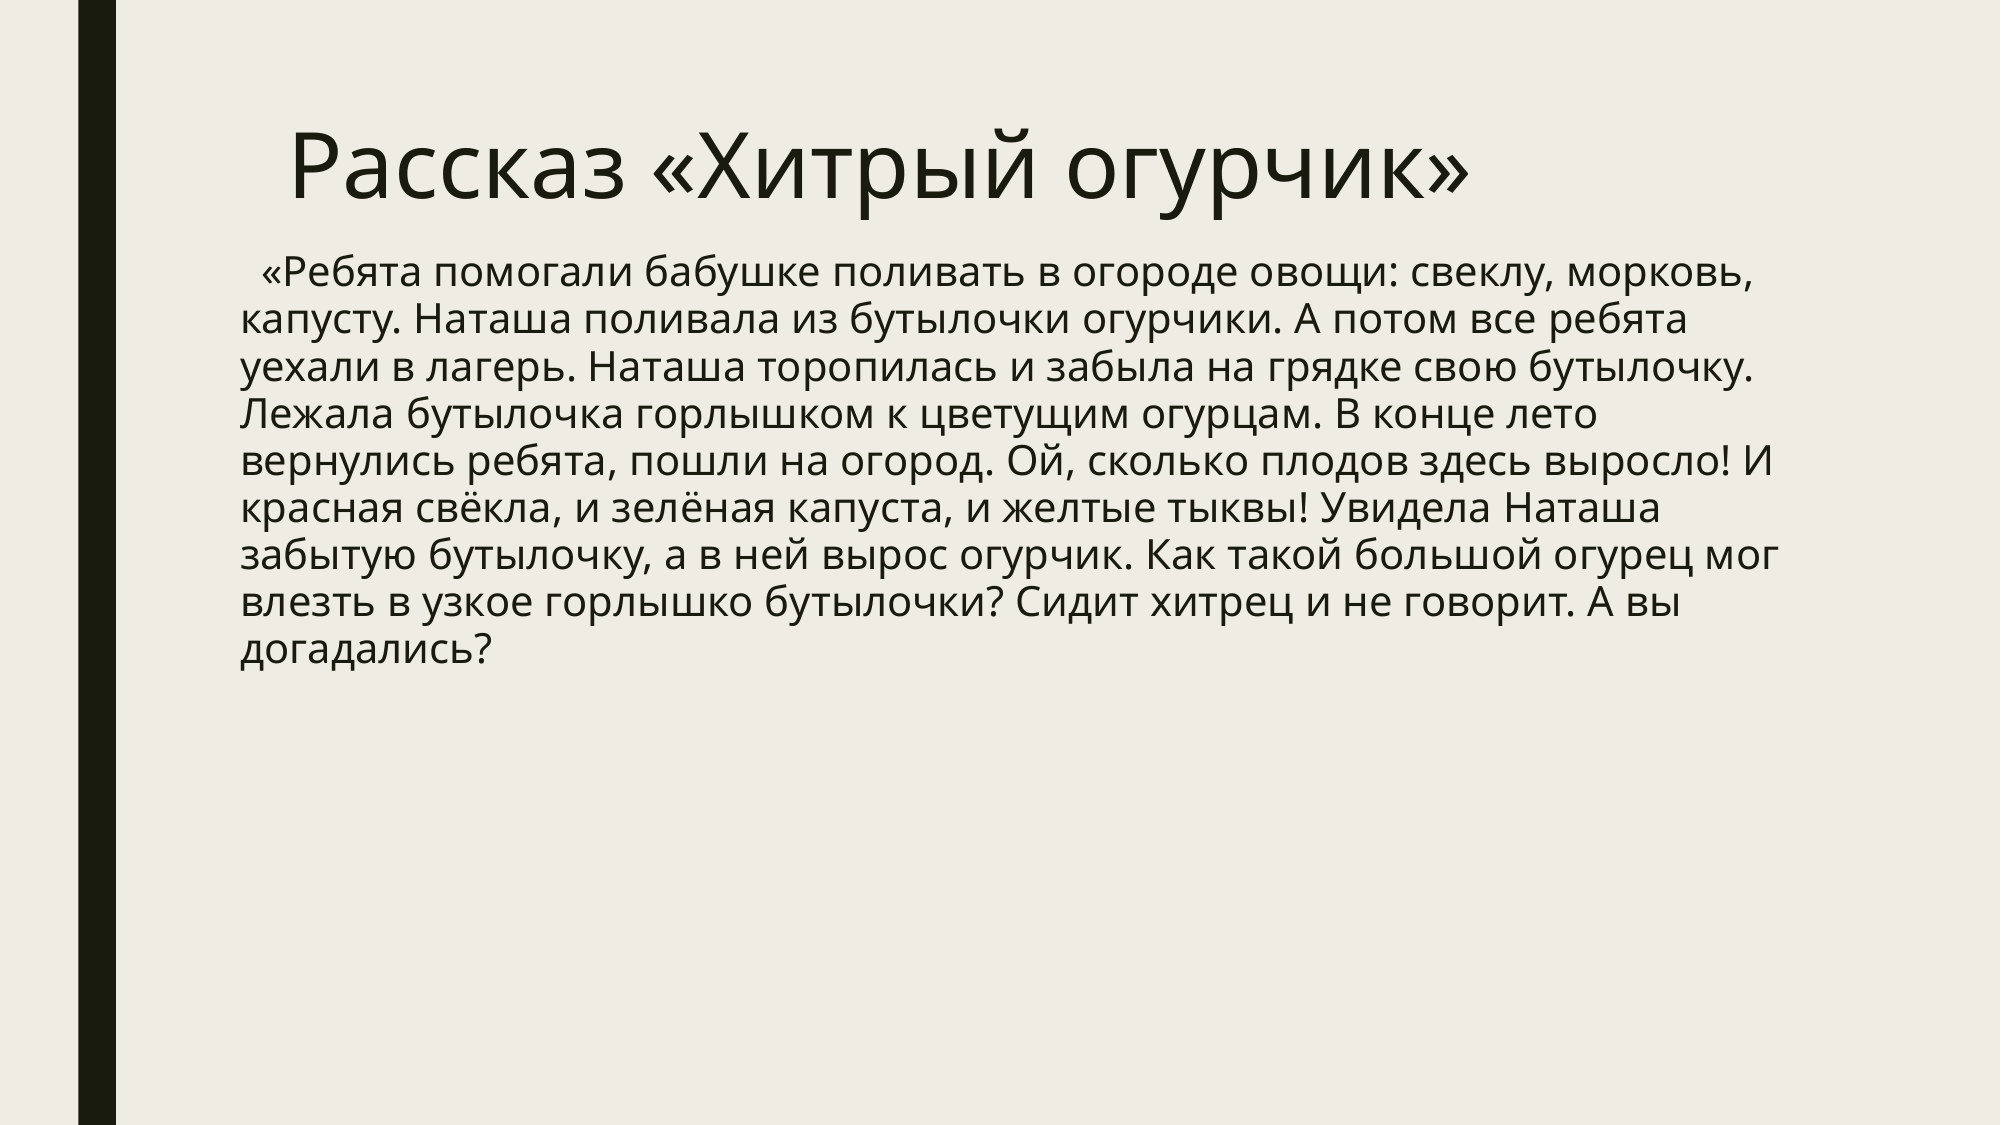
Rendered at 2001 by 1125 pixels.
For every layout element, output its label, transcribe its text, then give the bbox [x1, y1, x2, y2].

list «Ребята помогали бабушке поливать в огороде овощи: свеклу, морковь, капусту. Наташа поливала из бутылочки огурчики. А потом все ребята уехали в лагерь. Наташа торопилась и забыла на грядке свою бутылочку. Лежала бутылочка горлышком к цветущим огурцам. В конце лето вернулись ребята, пошли на огород. Ой, сколько плодов здесь выросло! И красная свёкла, и зелёная капуста, и желтые тыквы! Увидела Наташа забытую бутылочку, а в ней вырос огурчик. Как такой большой огурец мог влезть в узкое горлышко бутылочки? Сидит хитрец и не говорит. А вы догадались? [225, 241, 1800, 963]
title Рассказ «Хитрый огурчик» [225, 112, 1800, 241]
